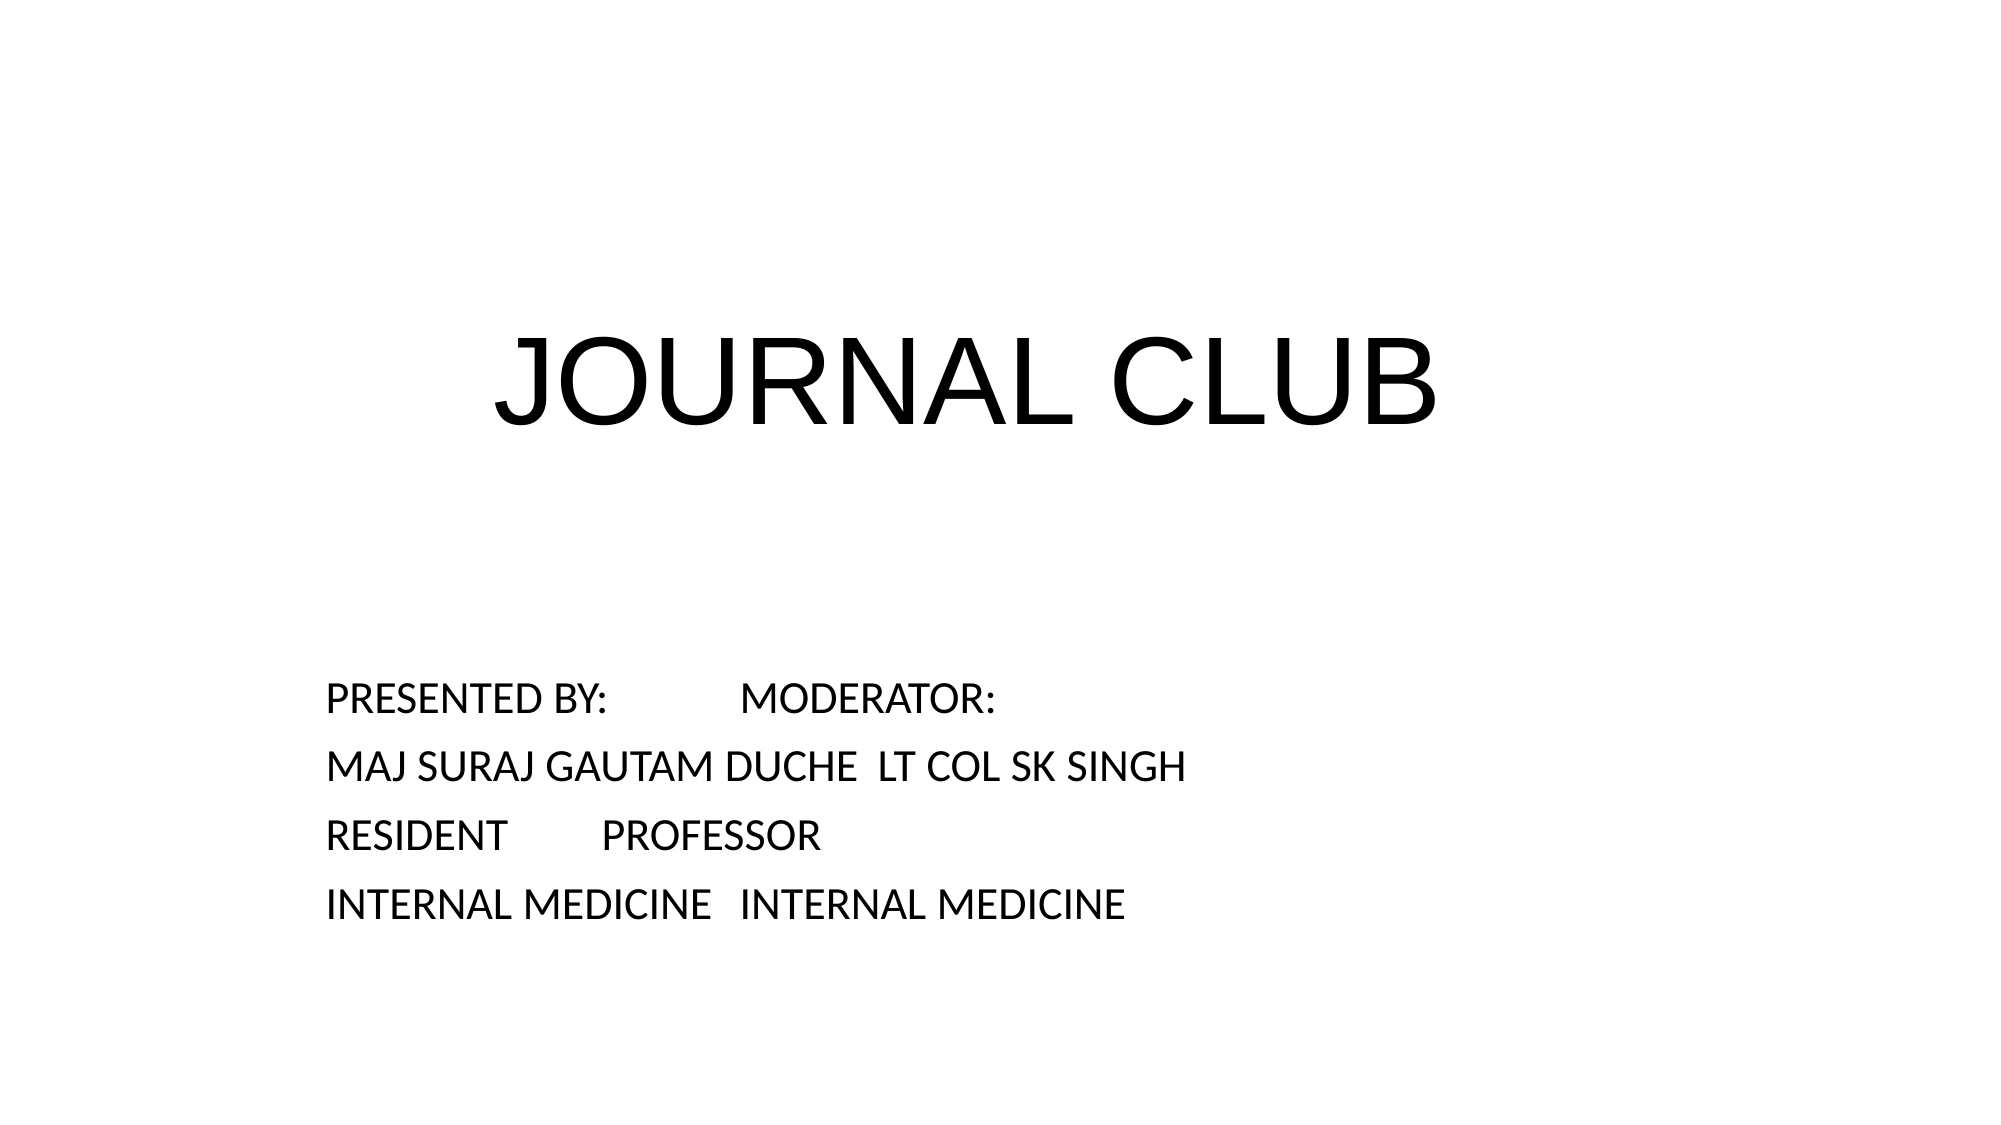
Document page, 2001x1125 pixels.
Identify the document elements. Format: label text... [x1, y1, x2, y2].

title JOURNAL CLUB [217, 302, 1718, 460]
subtitle PRESENTED BY: MODERATOR: MAJ SURAJ GAUTAM DUCHE LT COL SK SINGH RESIDENT PROFESSOR INTERNAL MEDICINE INTERNAL MEDICINE [310, 665, 1811, 938]
